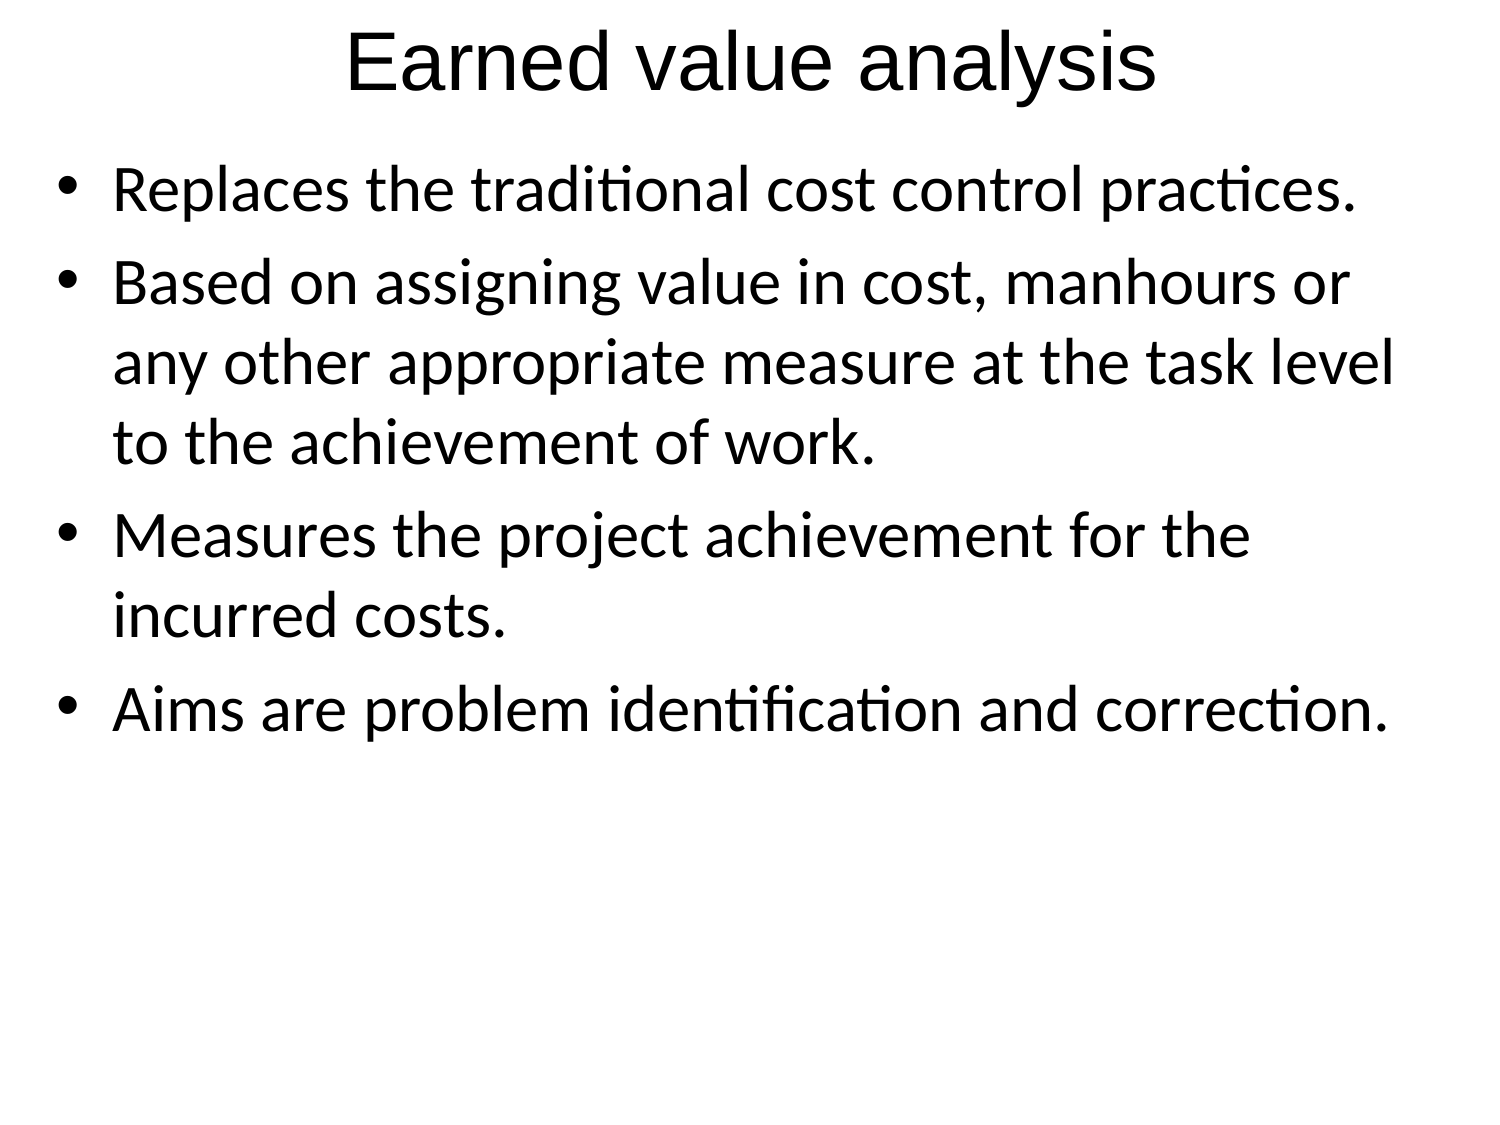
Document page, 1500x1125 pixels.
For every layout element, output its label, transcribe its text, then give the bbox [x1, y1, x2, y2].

list Replaces the traditional cost control practices. Based on assigning value in cost, manhours or any other appropriate measure at the task level to the achievement of work. Measures the project achievement for the incurred costs. Aims are problem identification and correction. [40, 136, 1460, 1006]
title Earned value analysis [76, 0, 1428, 114]
